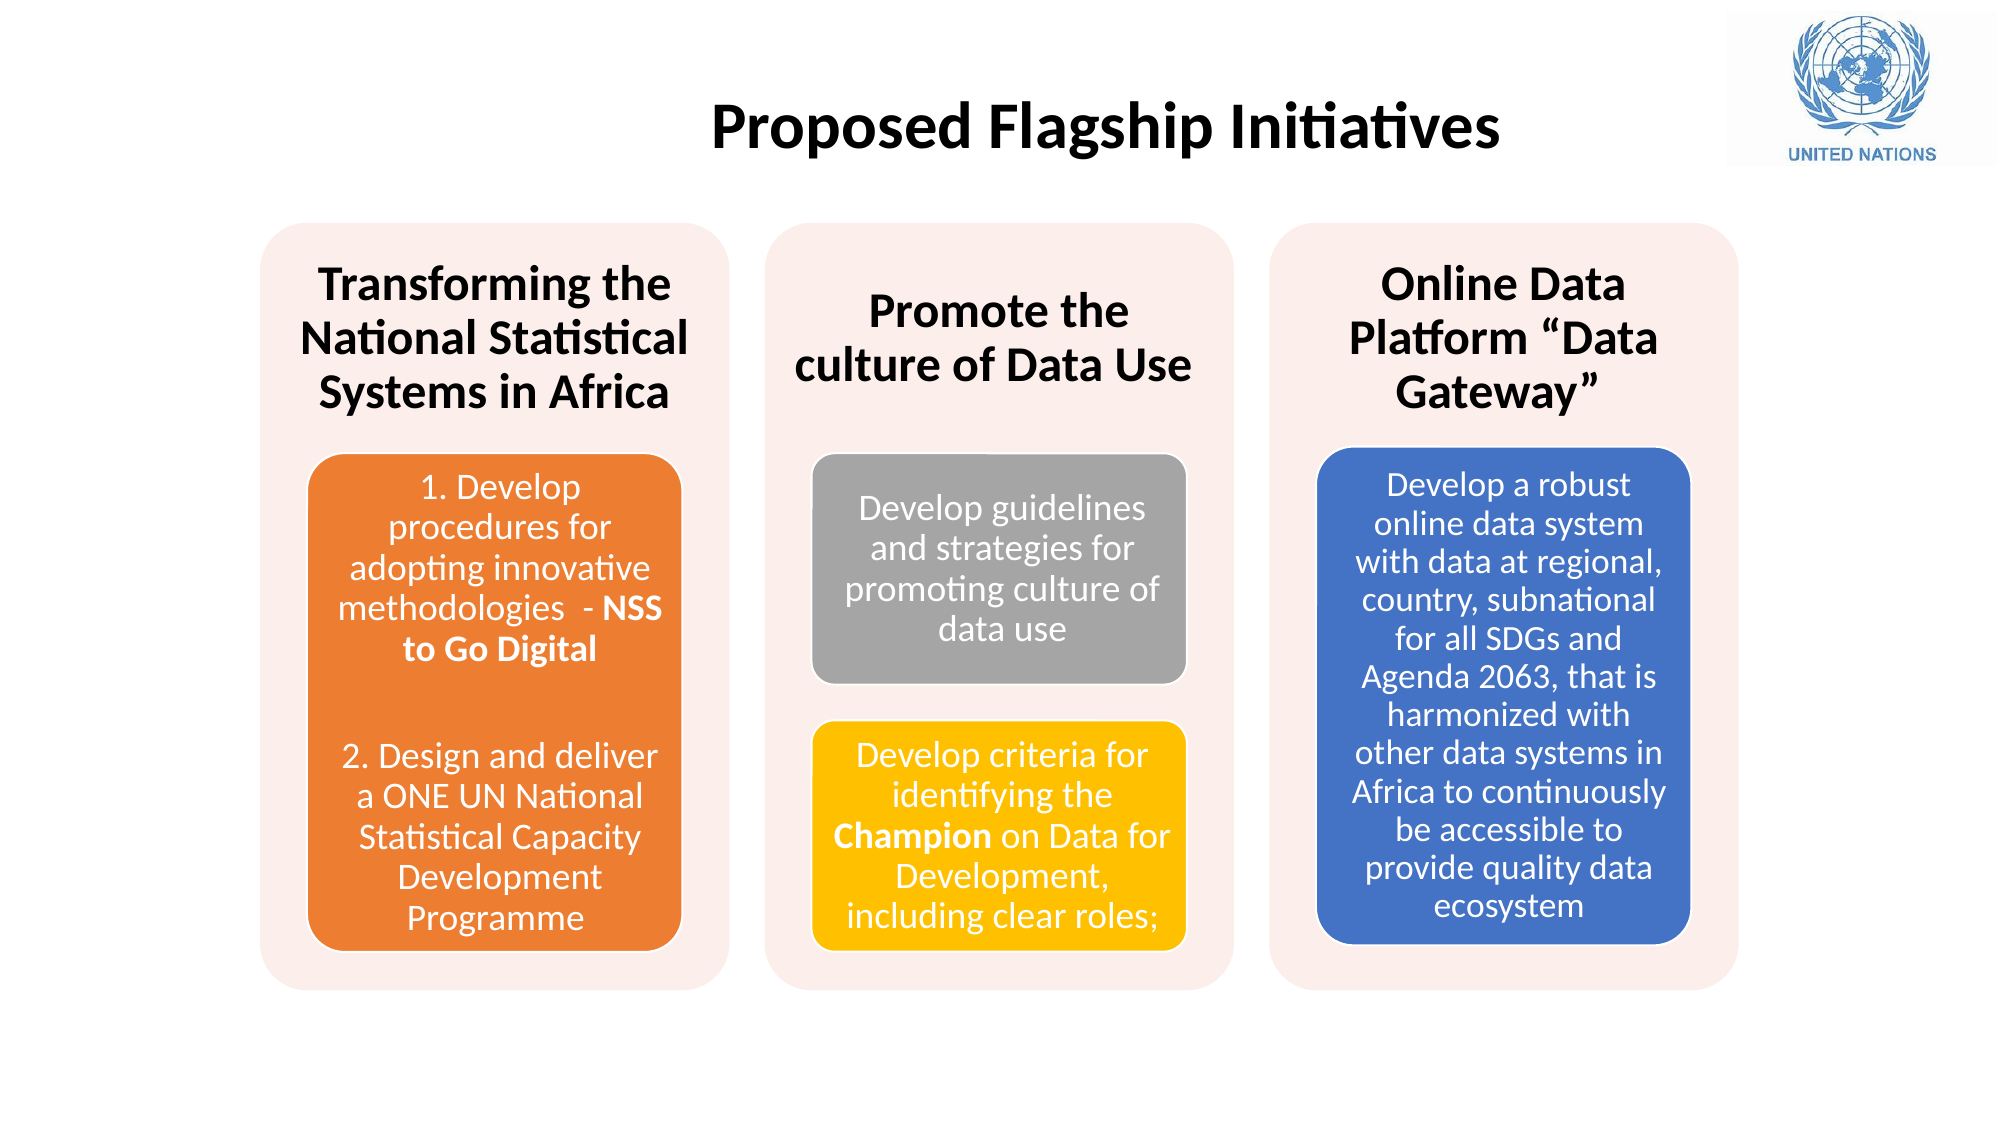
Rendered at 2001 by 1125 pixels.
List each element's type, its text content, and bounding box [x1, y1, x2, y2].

text_box Proposed Flagship Initiatives [696, 74, 1532, 169]
picture [1726, 11, 1997, 166]
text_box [259, 222, 1739, 991]
